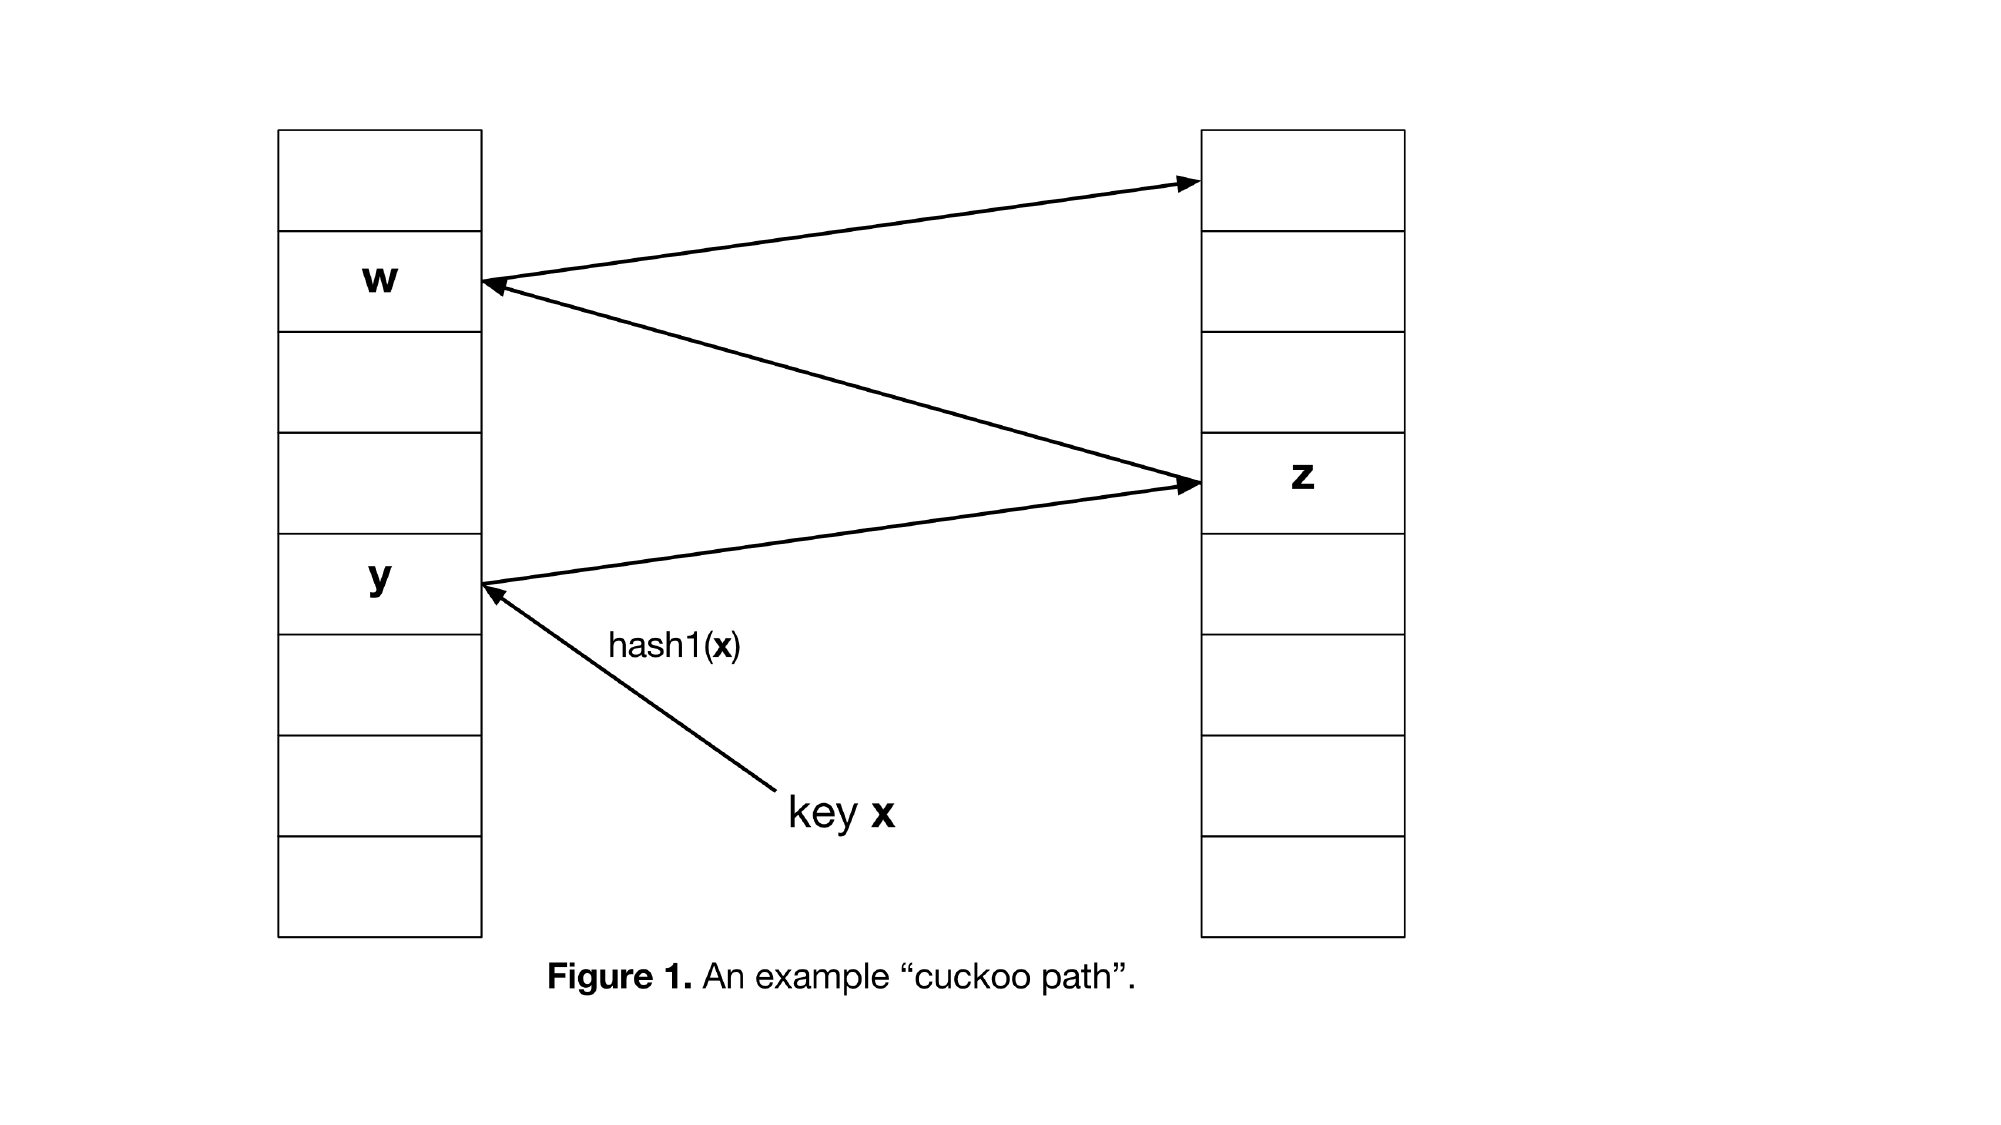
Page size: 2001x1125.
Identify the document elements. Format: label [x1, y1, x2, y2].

list [106, 101, 1575, 1014]
